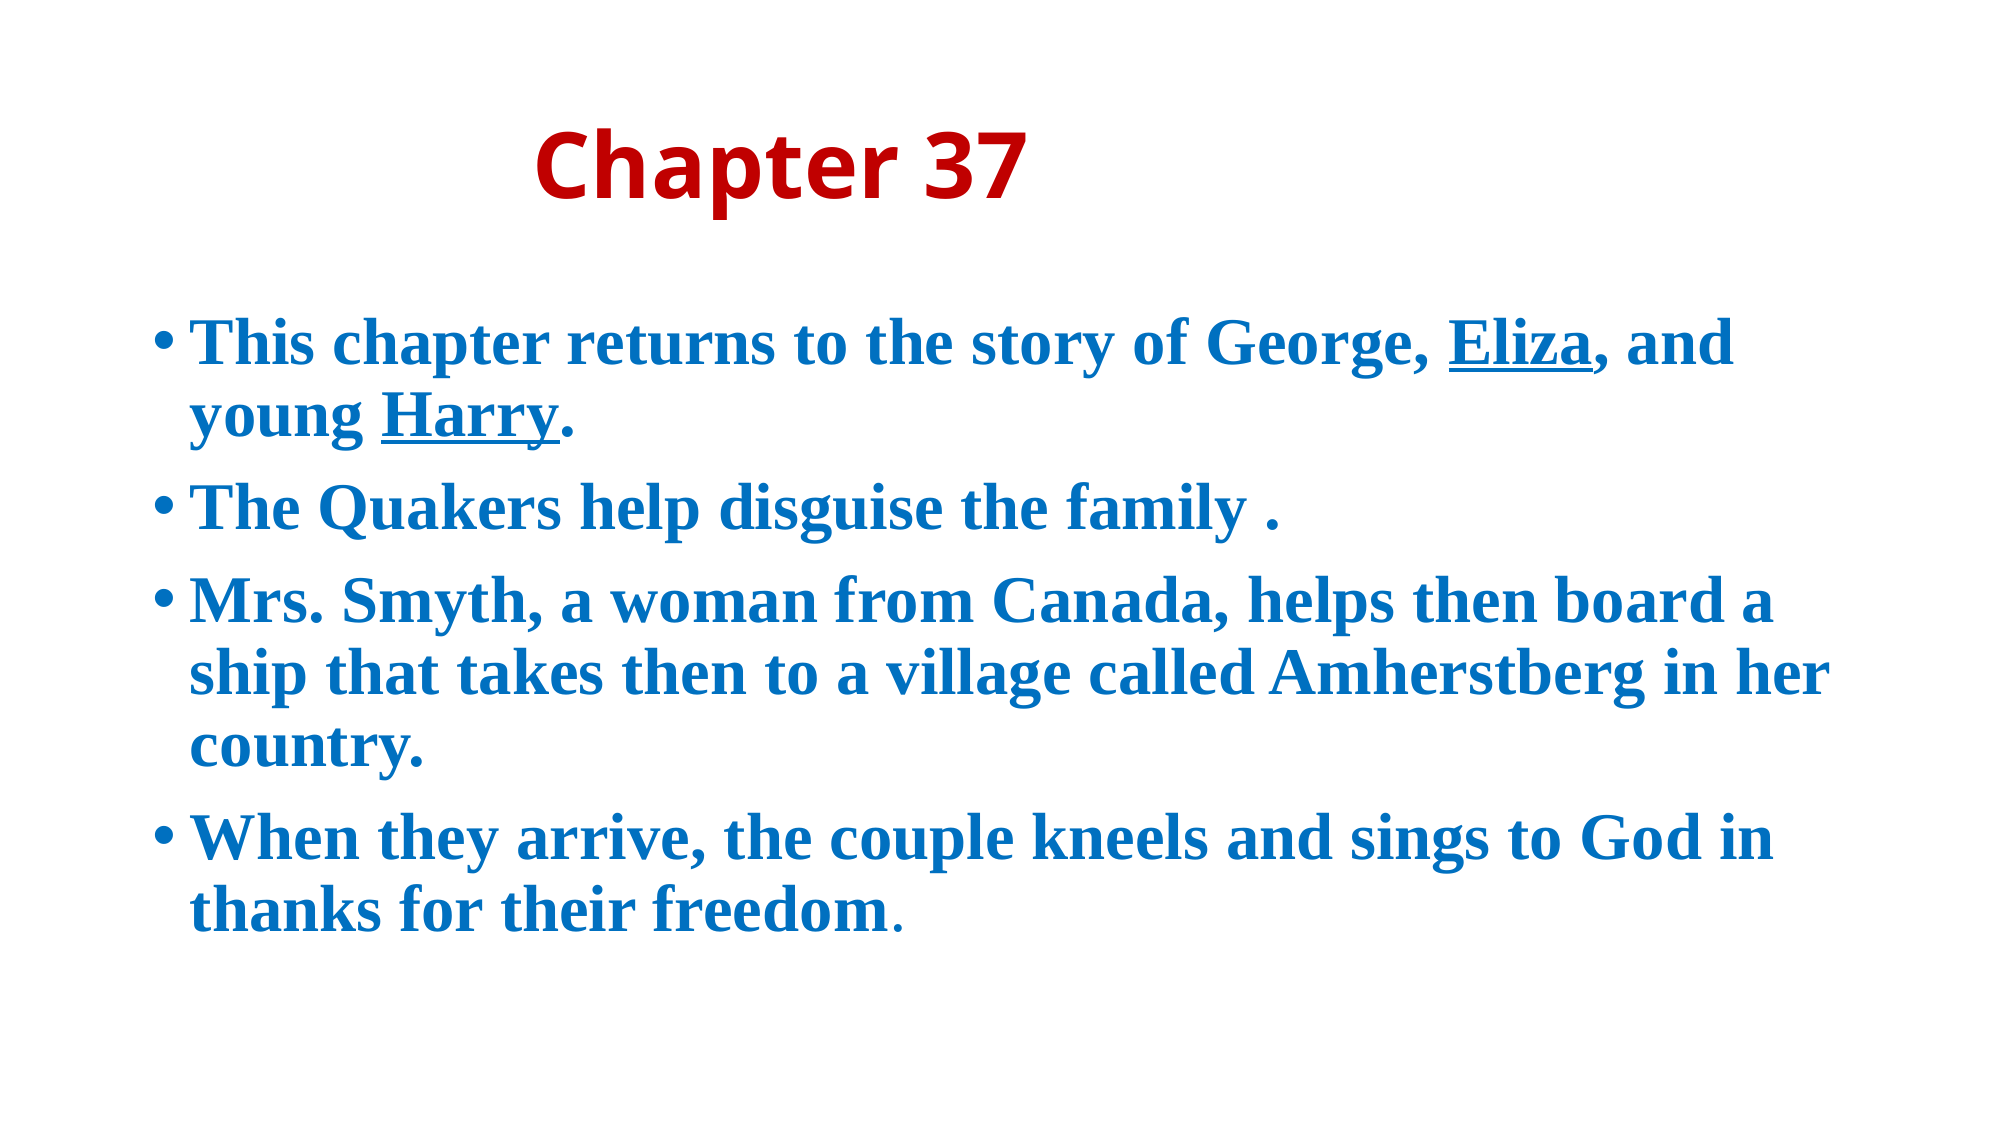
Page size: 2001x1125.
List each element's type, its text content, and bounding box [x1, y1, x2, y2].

title Chapter 37 [137, 59, 1863, 278]
list This chapter returns to the story of George, Eliza, and young Harry. The Quakers help disguise the family . Mrs. Smyth, a woman from Canada, helps then board a ship that takes then to a village called Amherstberg in her country. When they arrive, the couple kneels and sings to God in thanks for their freedom. [137, 299, 1863, 1014]
